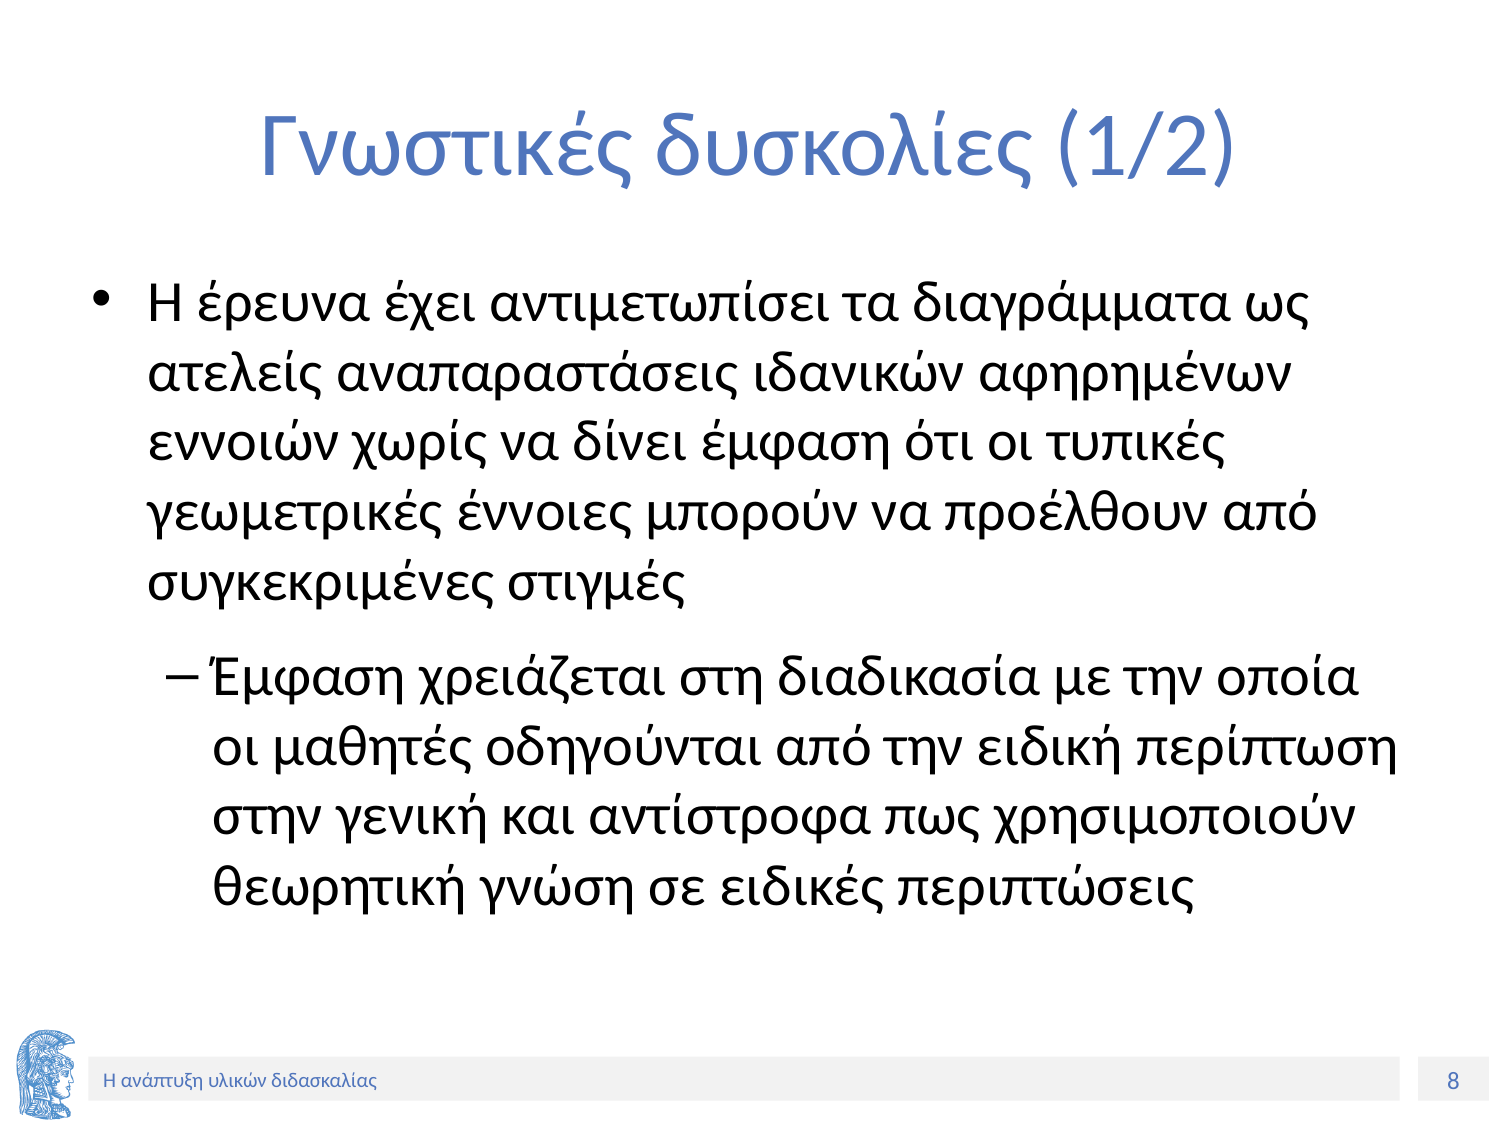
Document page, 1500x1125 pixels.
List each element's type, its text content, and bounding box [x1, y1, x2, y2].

title Γνωστικές δυσκολίες (1/2) [75, 45, 1425, 233]
list Η έρευνα έχει αντιμετωπίσει τα διαγράμματα ως ατελείς αναπαραστάσεις ιδανικών αφηρημένων εννοιών χωρίς να δίνει έμφαση ότι οι τυπικές γεωμετρικές έννοιες μπορούν να προέλθουν από συγκεκριμένες στιγμές Έμφαση χρειάζεται στη διαδικασία με την οποία οι μαθητές οδηγούνται από την ειδική περίπτωση στην γενική και αντίστροφα πως χρησιμοποιούν θεωρητική γνώση σε ειδικές περιπτώσεις [76, 255, 1427, 998]
picture [9, 1026, 81, 1120]
